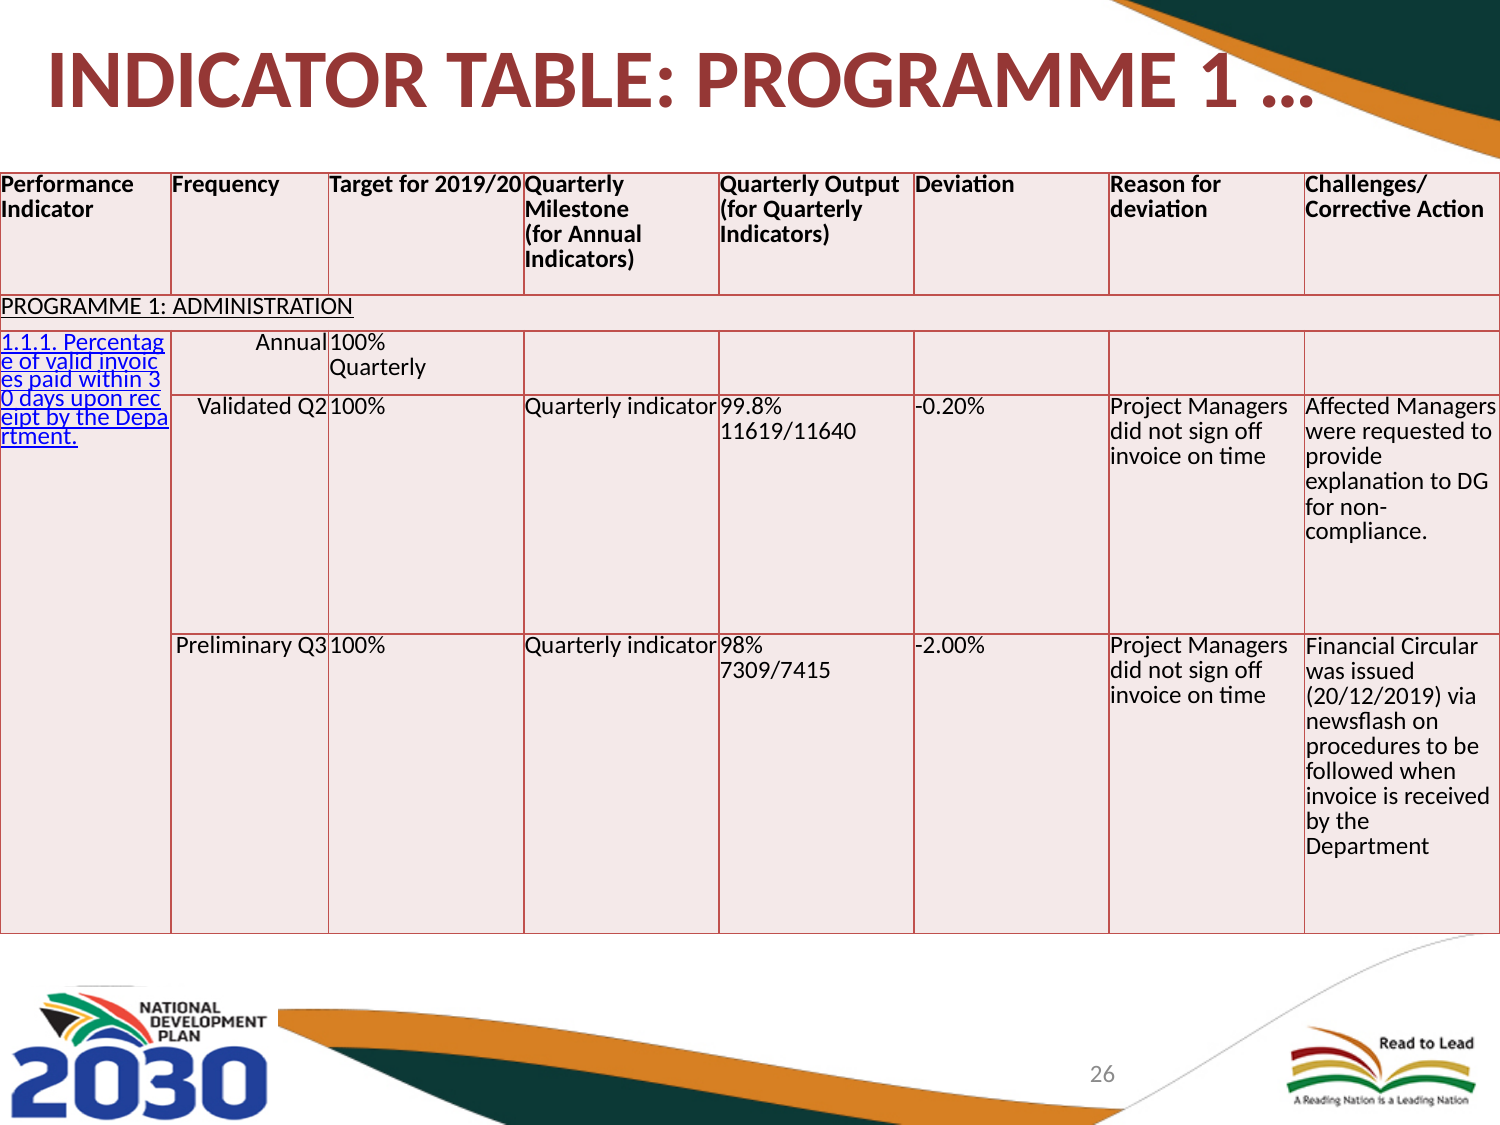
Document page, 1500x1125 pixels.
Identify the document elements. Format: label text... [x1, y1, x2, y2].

table_cell Quarterly indicator [525, 396, 718, 633]
table_header Target for 2019/20 [329, 174, 523, 294]
table_cell [1110, 332, 1304, 394]
table_cell 100% [329, 635, 523, 933]
table_cell Annual [172, 332, 328, 394]
table_header Performance Indicator [1, 174, 170, 294]
slide_number 26 [1074, 1042, 1425, 1103]
table_header Frequency [172, 174, 328, 294]
table_cell -0.20% [915, 396, 1108, 633]
table_cell Financial Circular was issued (20/12/2019) via newsflash on procedures to be followed when invoice is received by the Department [1305, 635, 1499, 933]
table_cell Project Managers did not sign off invoice on time [1110, 396, 1304, 633]
table_cell [720, 332, 913, 394]
table_cell -2.00% [915, 635, 1108, 933]
table_header Reason for deviation [1110, 174, 1304, 294]
table_header Quarterly Output (for Quarterly Indicators) [720, 174, 913, 294]
title INDICATOR TABLE: PROGRAMME 1 … [0, 0, 1365, 149]
table_cell Affected Managers were requested to provide explanation to DG for non-compliance. [1305, 396, 1499, 633]
picture [0, 934, 1500, 1125]
table_cell 98% 7309/7415 [720, 635, 913, 933]
picture [0, 0, 1500, 172]
table_cell 100% Quarterly [329, 332, 523, 394]
table_header Quarterly Milestone (for Annual Indicators) [525, 174, 718, 294]
table_cell Quarterly indicator [525, 635, 718, 933]
table_header Challenges/ Corrective Action [1305, 174, 1499, 294]
table_cell PROGRAMME 1: ADMINISTRATION [1, 296, 1499, 330]
table_cell 100% [329, 396, 523, 633]
table_cell Preliminary Q3 [172, 635, 328, 933]
table_cell 99.8% 11619/11640 [720, 396, 913, 633]
table_cell Project Managers did not sign off invoice on time [1110, 635, 1304, 933]
table_header Deviation [915, 174, 1108, 294]
table_cell Validated Q2 [172, 396, 328, 633]
table_cell 1.1.1. Percentage of valid invoices paid within 30 days upon receipt by the Department. [1, 332, 170, 933]
table_cell [525, 332, 718, 394]
table_cell [1305, 332, 1499, 394]
table_cell [915, 332, 1108, 394]
